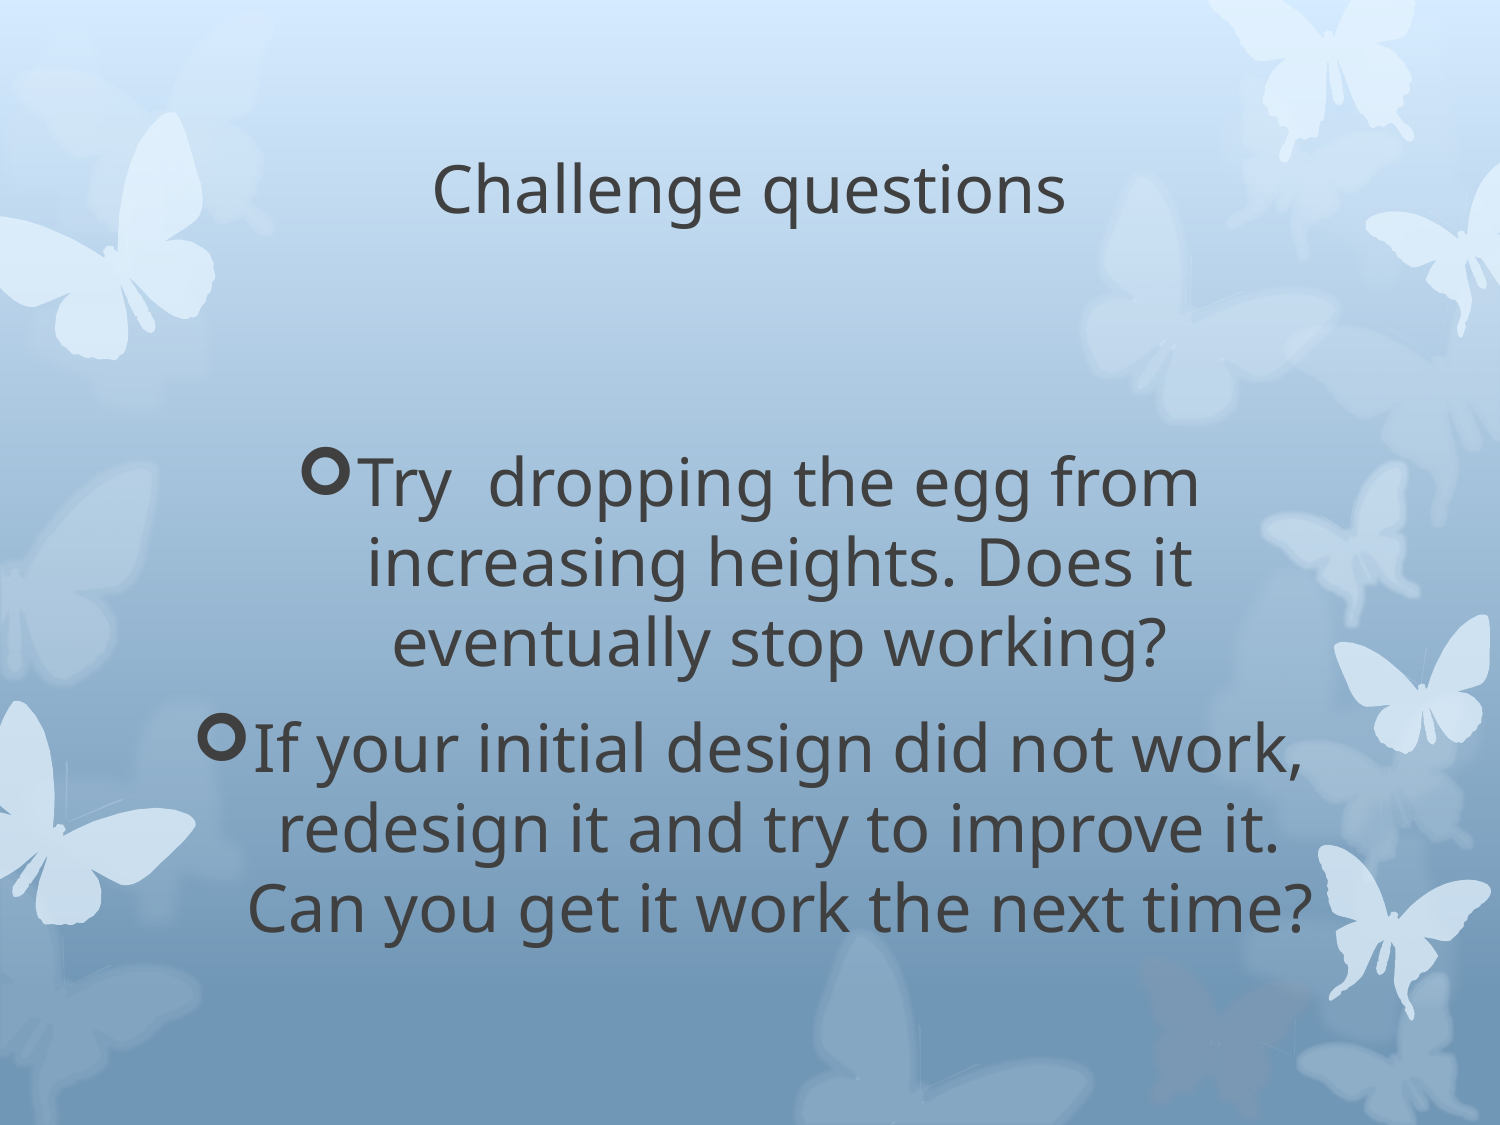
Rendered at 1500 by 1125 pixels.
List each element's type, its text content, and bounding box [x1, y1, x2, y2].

title Challenge questions [165, 110, 1335, 263]
list Try dropping the egg from increasing heights. Does it eventually stop working? If your initial design did not work, redesign it and try to improve it. Can you get it work the next time? [165, 296, 1335, 962]
